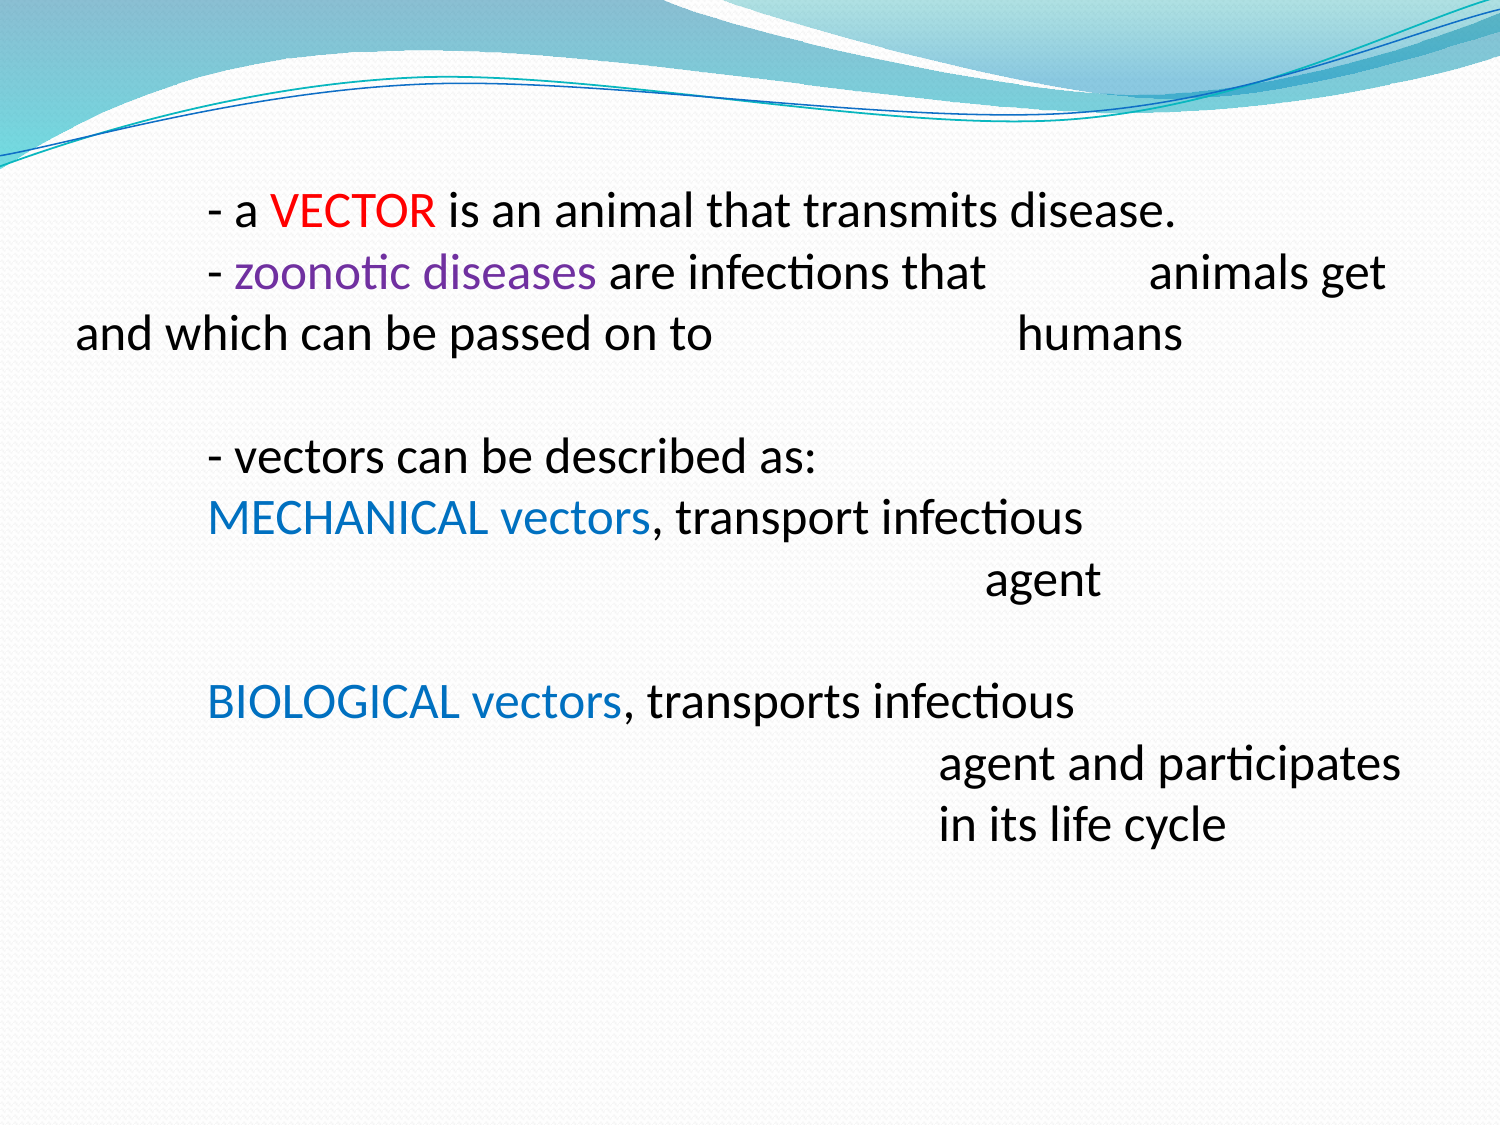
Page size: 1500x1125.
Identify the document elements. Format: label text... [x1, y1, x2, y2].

title - a VECTOR is an animal that transmits disease. - zoonotic diseases are infections that animals get and which can be passed on to humans - vectors can be described as: MECHANICAL vectors, transport infectious agent BIOLOGICAL vectors, transports infectious agent and participates in its life cycle [75, 115, 1438, 975]
